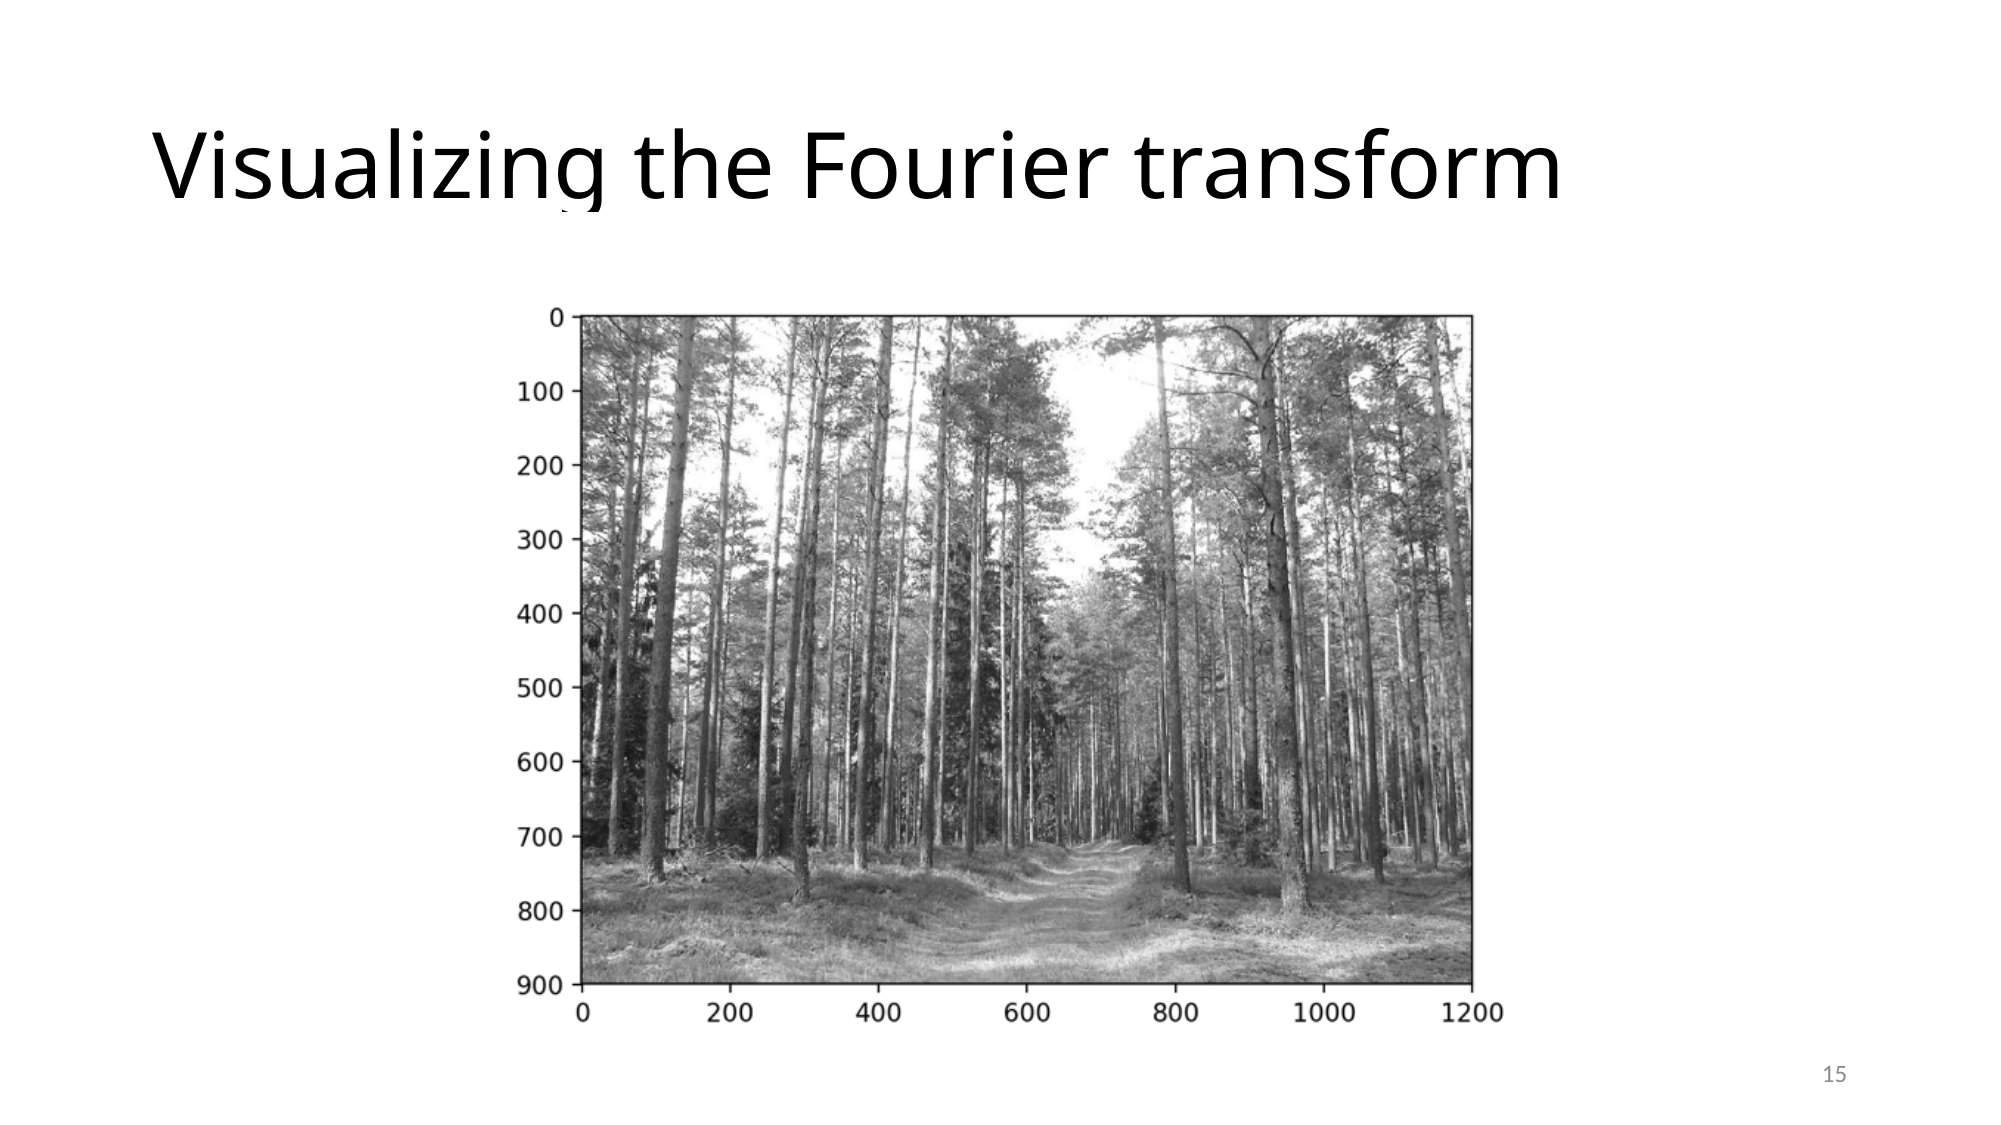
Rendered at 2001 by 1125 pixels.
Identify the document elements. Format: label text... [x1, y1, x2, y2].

title Visualizing the Fourier transform [137, 59, 1863, 278]
picture [434, 212, 1591, 1080]
slide_number 15 [1412, 1042, 1863, 1103]
